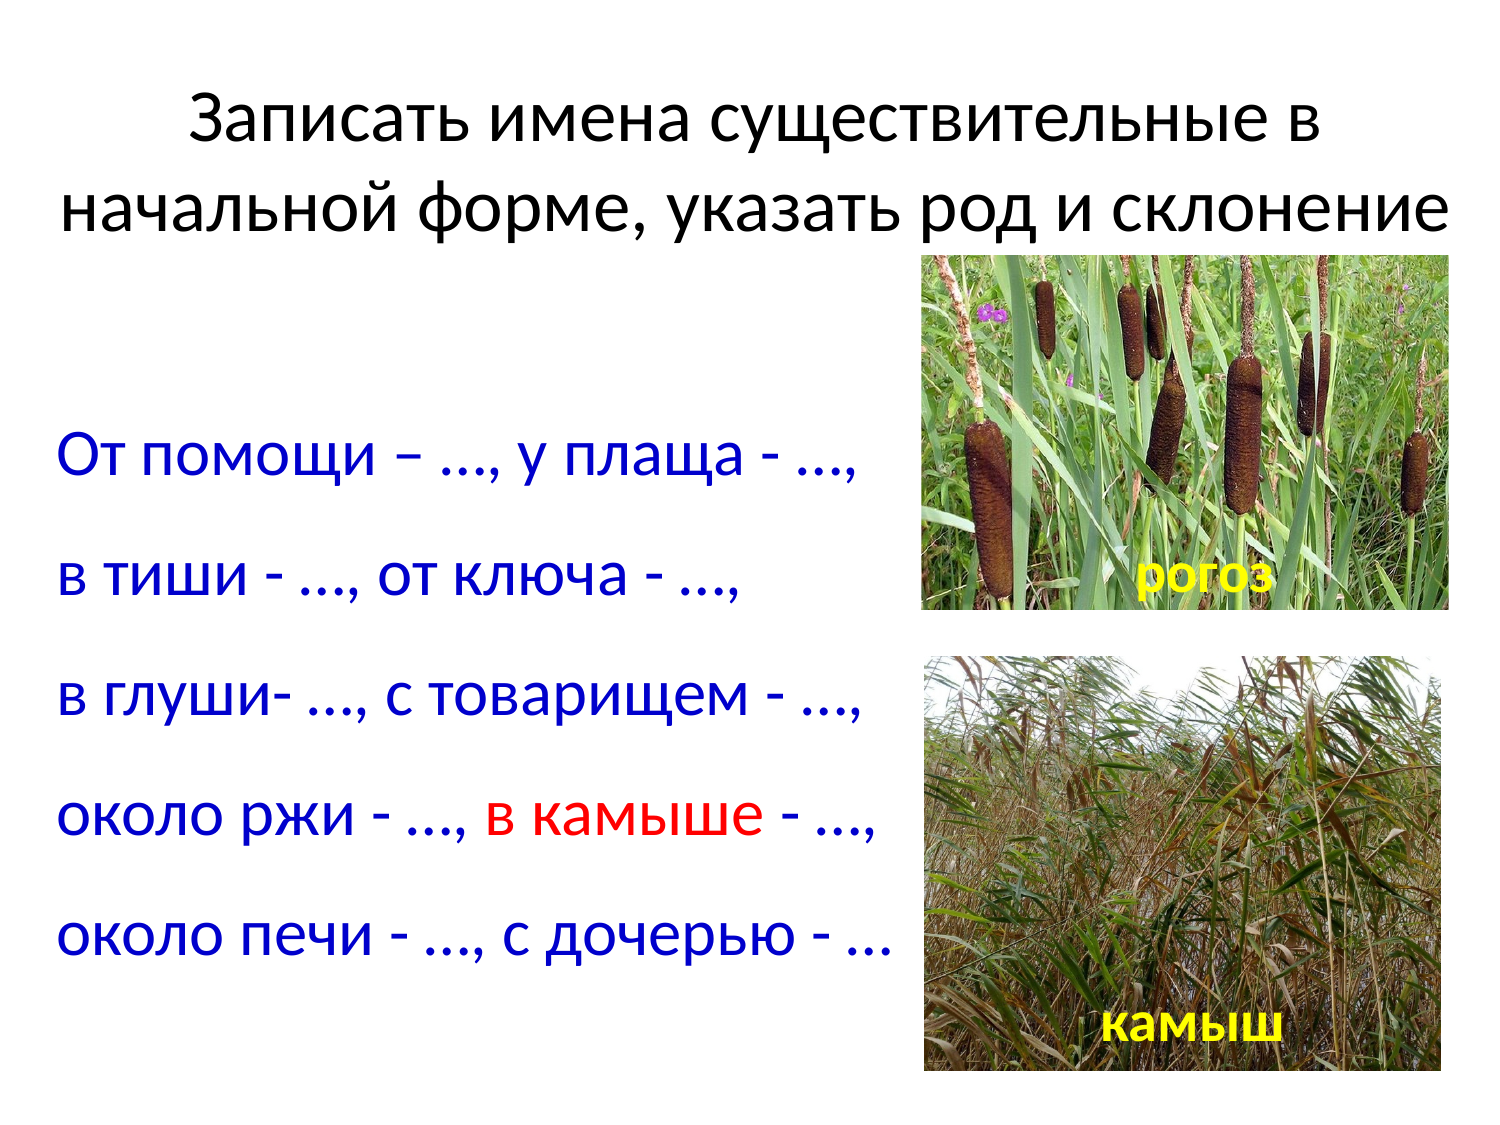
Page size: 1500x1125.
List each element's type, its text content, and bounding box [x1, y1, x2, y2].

text_box От помощи – …, у плаща - …, в тиши - …, от ключа - …, в глуши- …, с товарищем - …, около ржи - …, в камыше - …, около печи - …, с дочерью - … [41, 361, 916, 977]
title Записать имена существительные в начальной форме, указать род и склонение [41, 45, 1471, 268]
picture [923, 656, 1441, 1071]
picture [921, 255, 1449, 610]
